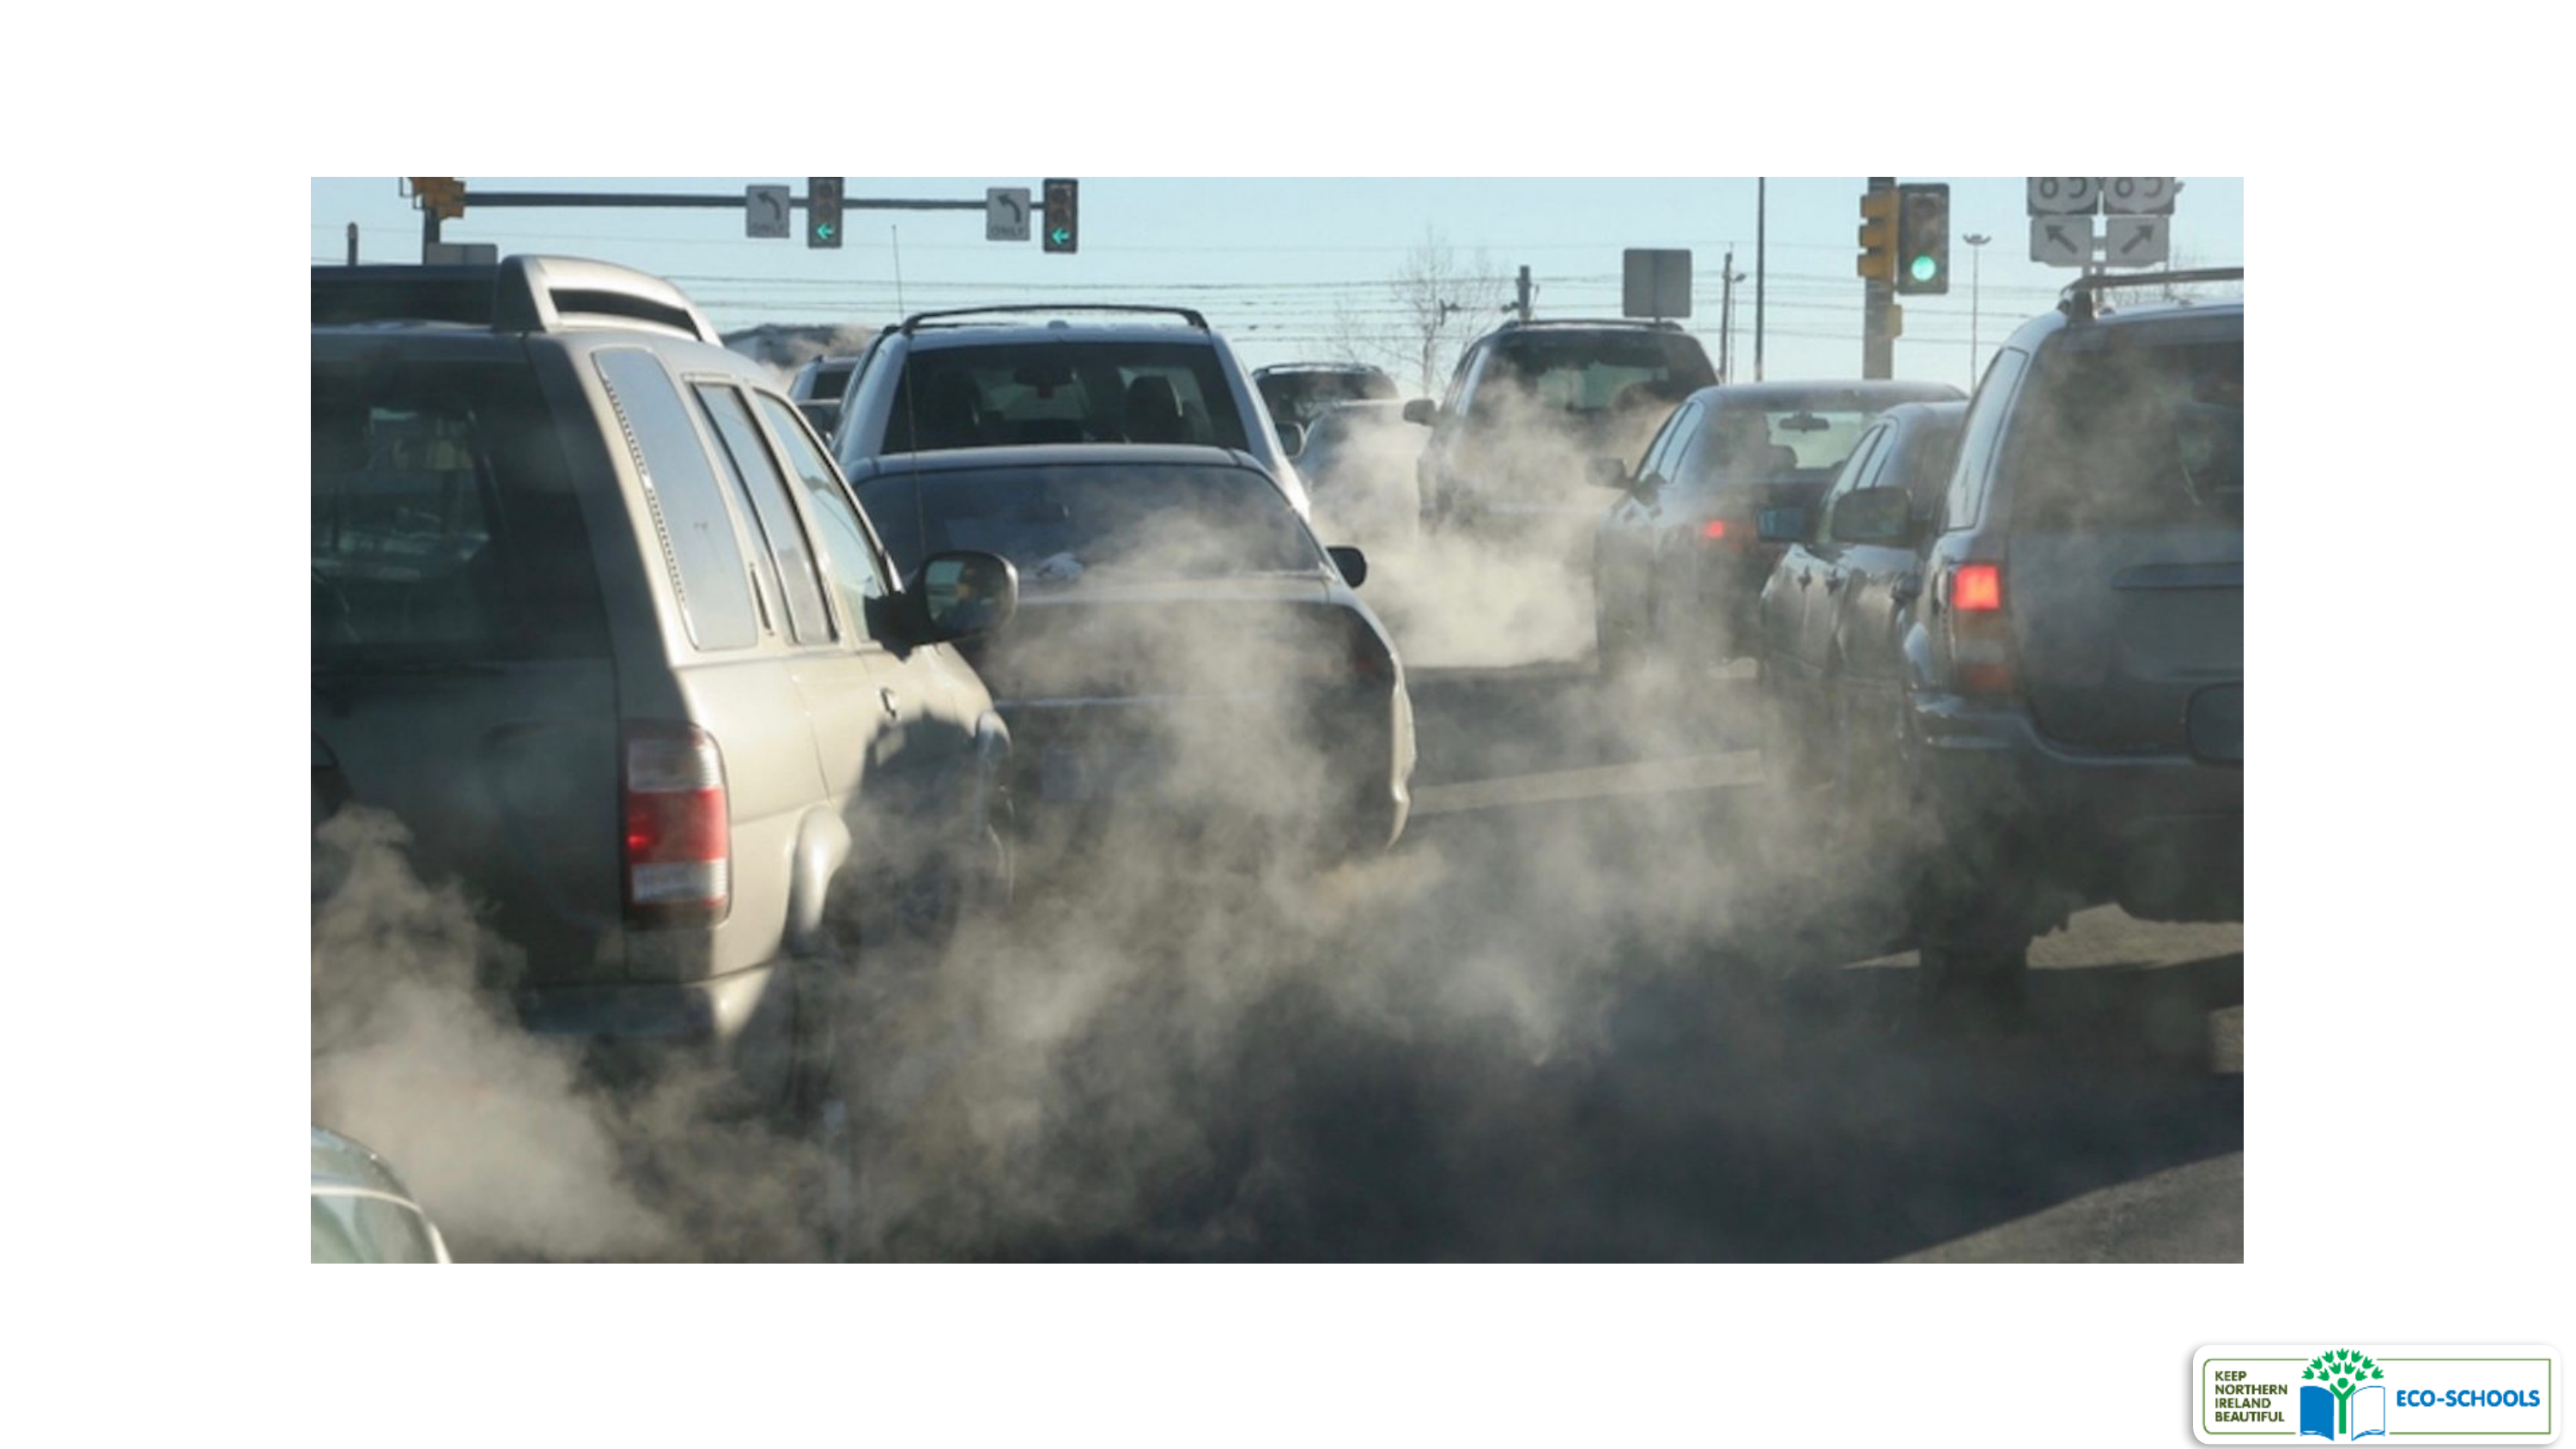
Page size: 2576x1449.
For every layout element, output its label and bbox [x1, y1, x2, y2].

picture [2192, 1344, 2561, 1445]
picture [311, 177, 2244, 1264]
